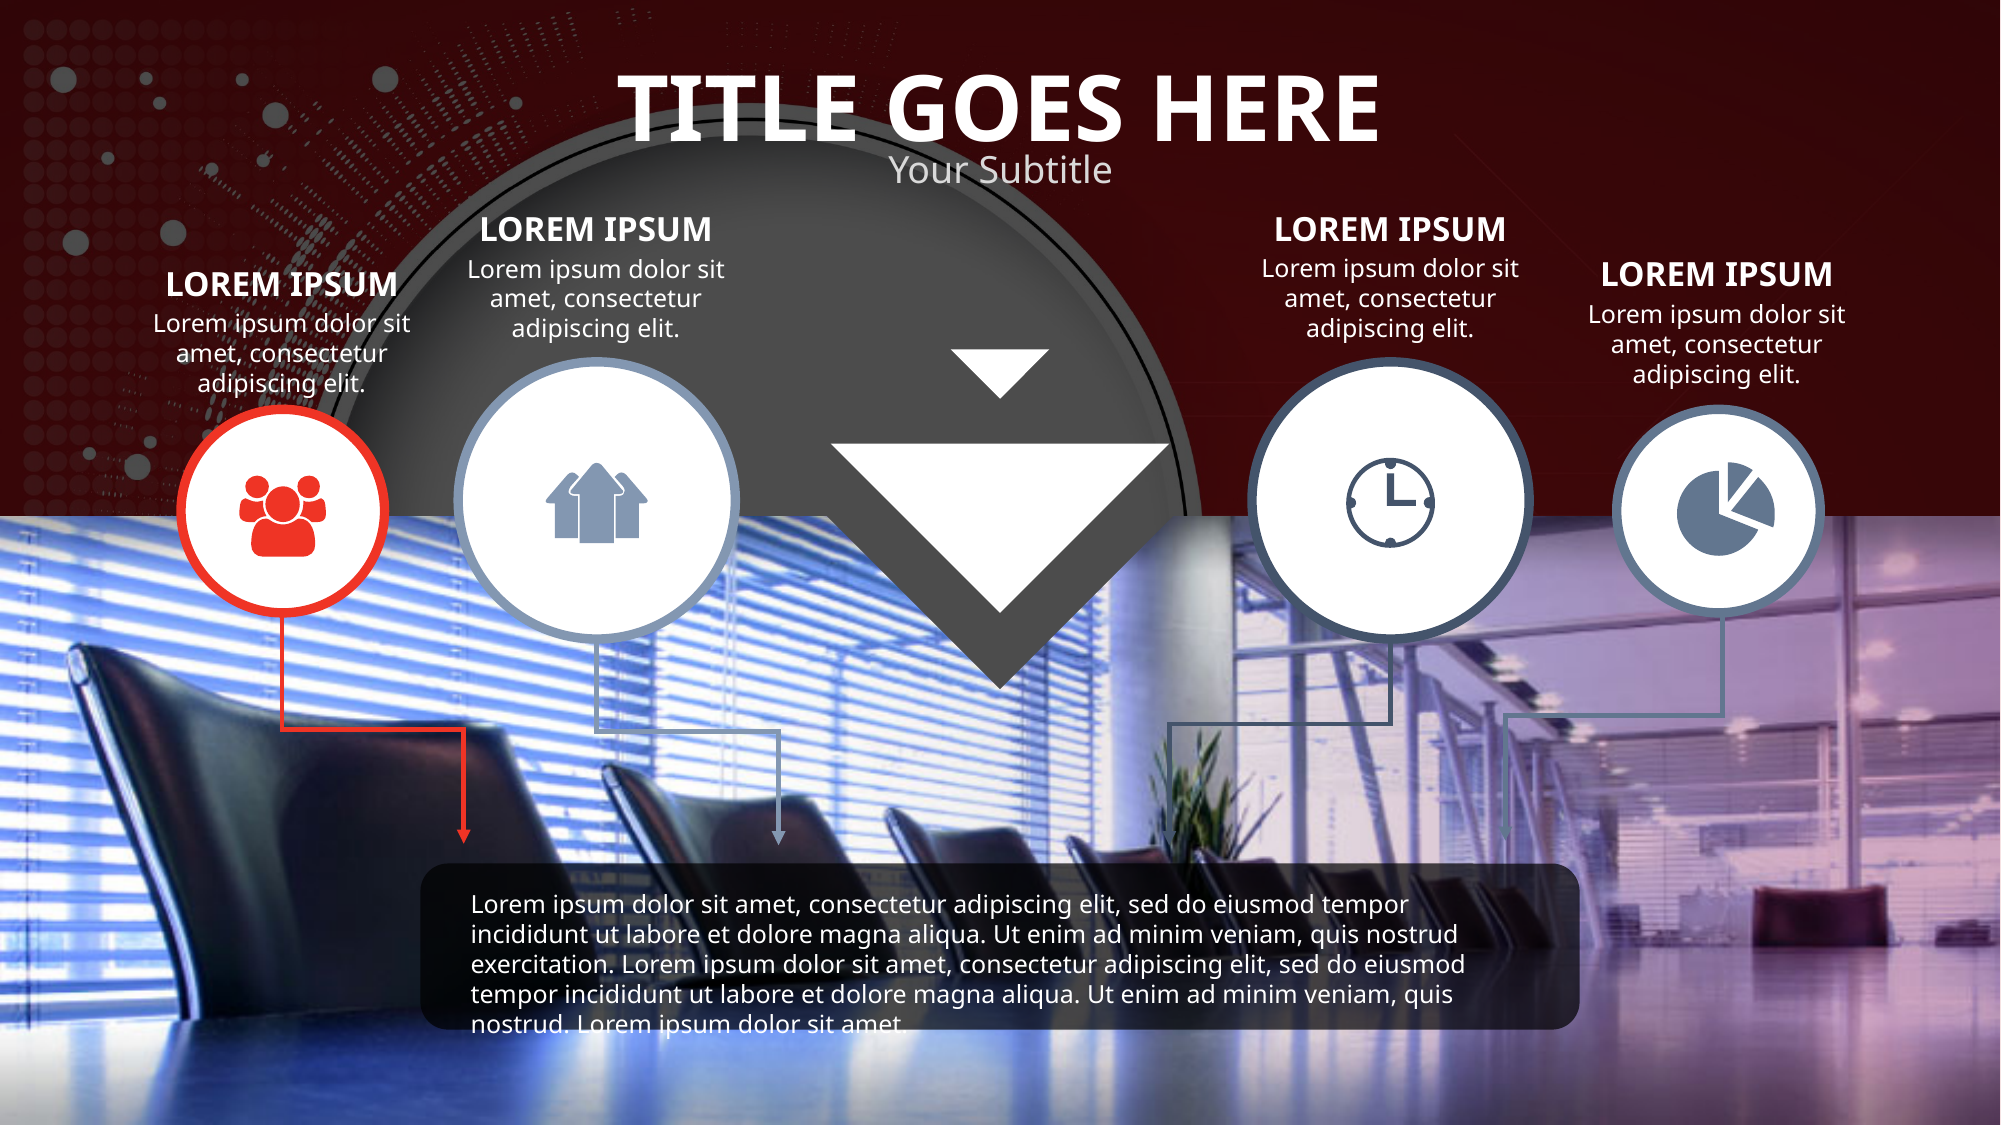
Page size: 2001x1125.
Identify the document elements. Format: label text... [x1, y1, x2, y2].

text_box [948, 348, 1052, 401]
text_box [420, 863, 1580, 1030]
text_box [258, 638, 487, 821]
text_box [0, 515, 2000, 1125]
text_box LOREM IPSUM Lorem ipsum dolor sit amet, consectetur adipiscing elit. [1240, 203, 1541, 348]
text_box LOREM IPSUM Lorem ipsum dolor sit amet, consectetur adipiscing elit. [1567, 248, 1867, 394]
text_box LOREM IPSUM Lorem ipsum dolor sit amet, consectetur adipiscing elit. [446, 203, 747, 348]
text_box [1677, 462, 1775, 556]
text_box LOREM IPSUM Lorem ipsum dolor sit amet, consectetur adipiscing elit. [131, 258, 432, 403]
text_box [548, 42, 1452, 199]
text_box [457, 360, 737, 640]
text_box [245, 475, 300, 523]
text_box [1488, 606, 1739, 824]
picture [0, 0, 2001, 1125]
text_box [239, 498, 326, 557]
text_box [1158, 613, 1401, 835]
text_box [544, 462, 650, 544]
text_box [179, 408, 386, 614]
text_box [1615, 408, 1822, 612]
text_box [573, 640, 802, 823]
text_box [828, 442, 1172, 615]
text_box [1346, 457, 1435, 548]
text_box [297, 475, 320, 499]
text_box [1250, 360, 1531, 640]
